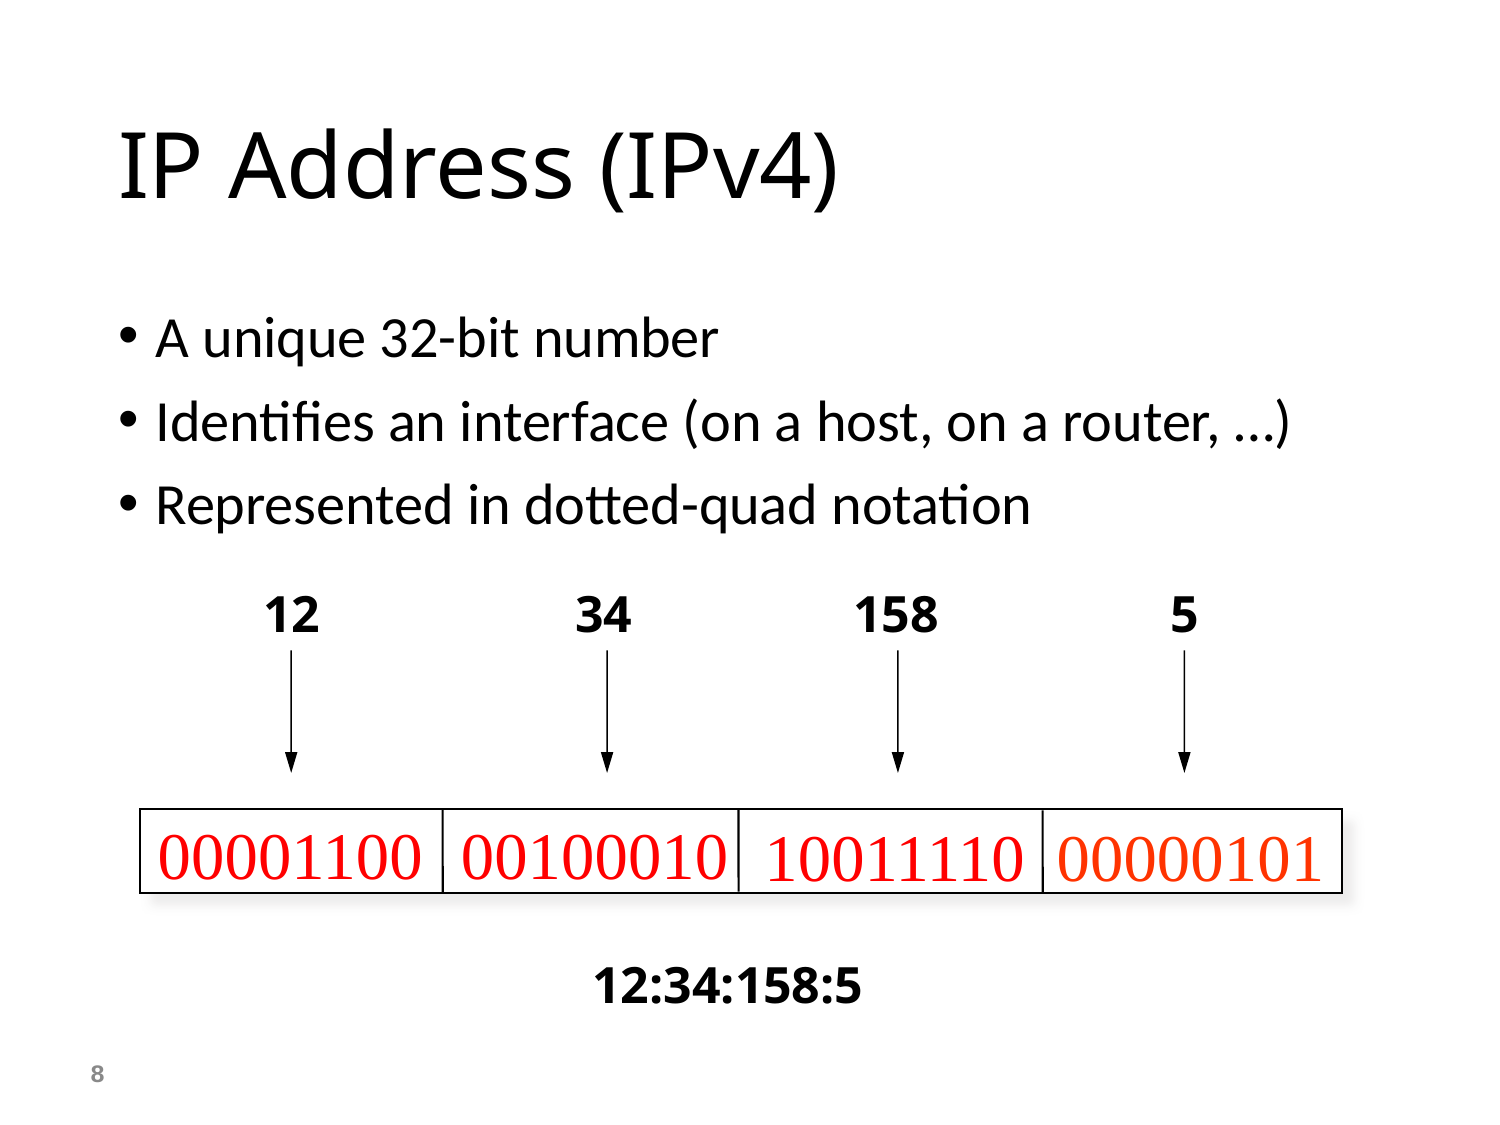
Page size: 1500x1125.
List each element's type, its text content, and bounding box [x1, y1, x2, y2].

text_box [285, 650, 298, 773]
text_box 34 [560, 575, 648, 650]
slide_number 8 [75, 1042, 425, 1103]
list A unique 32-bit number Identifies an interface (on a host, on a router, …) Represented in dotted-quad notation [103, 299, 1397, 1014]
text_box [891, 650, 905, 773]
text_box 5 [1155, 575, 1214, 650]
text_box 12 [248, 575, 336, 650]
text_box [139, 805, 1342, 903]
title IP Address (IPv4) [103, 59, 1397, 278]
text_box [1178, 650, 1191, 773]
text_box [600, 650, 614, 773]
text_box 12:34:158:5 [577, 946, 879, 1022]
text_box 158 [838, 575, 954, 650]
